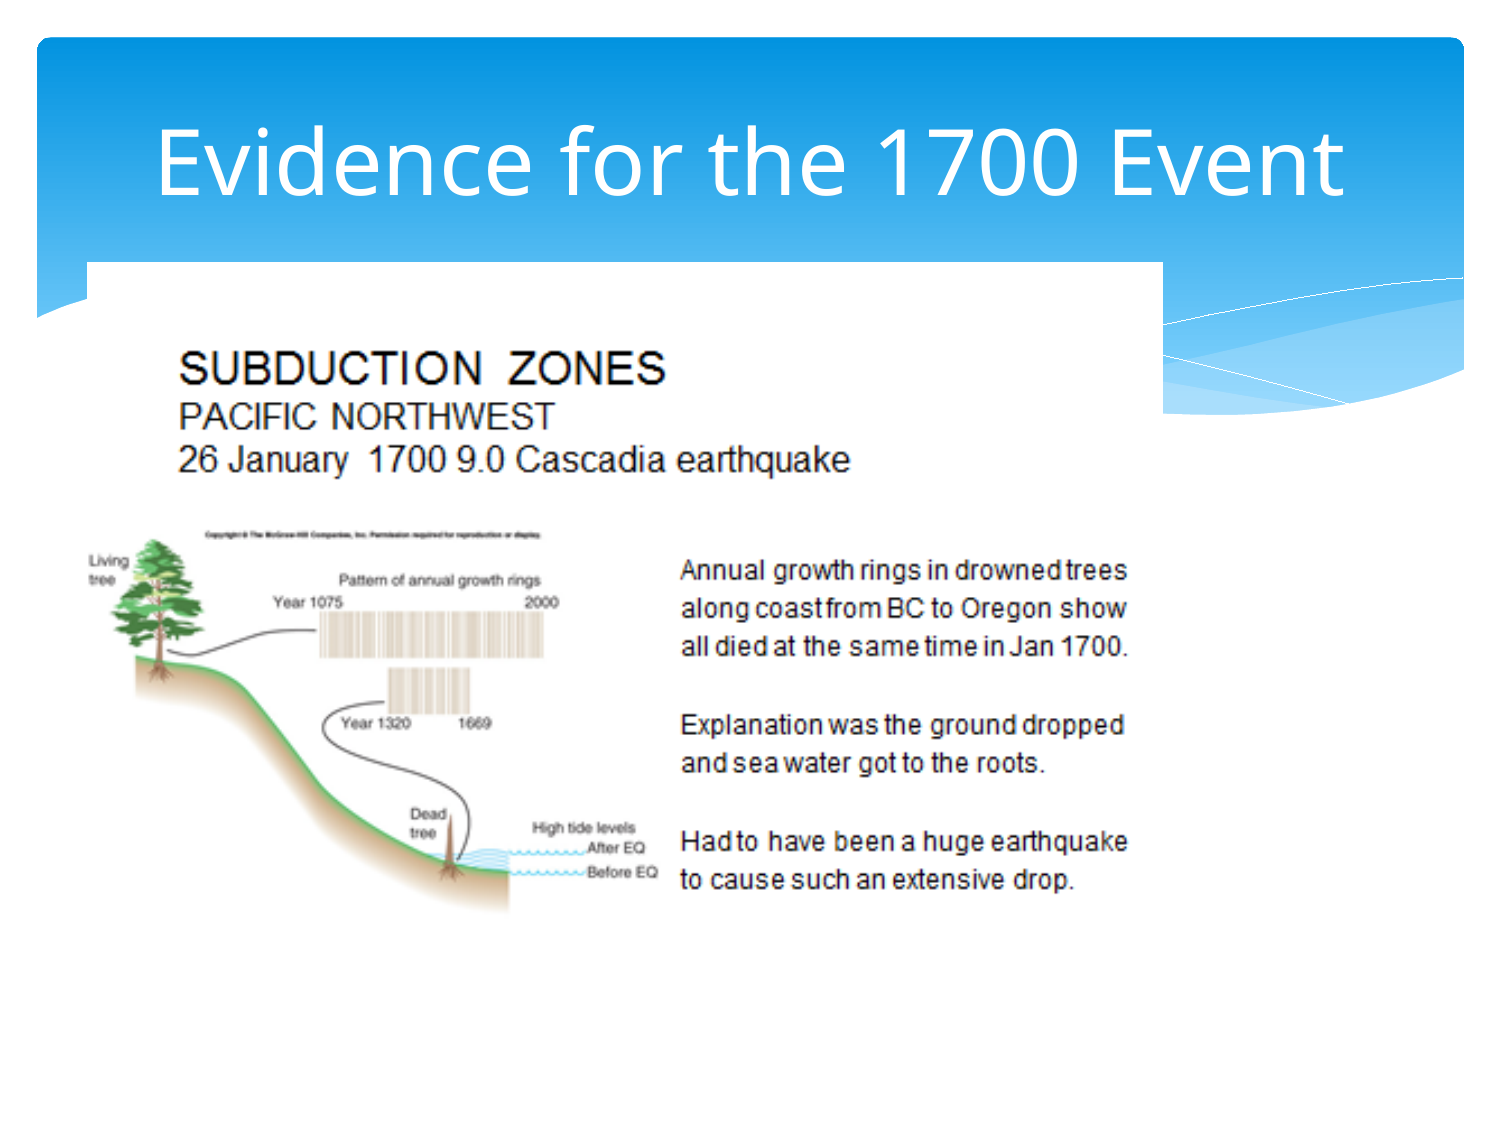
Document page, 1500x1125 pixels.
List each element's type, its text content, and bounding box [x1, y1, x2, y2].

title Evidence for the 1700 Event [75, 55, 1425, 261]
picture [87, 262, 1163, 1069]
